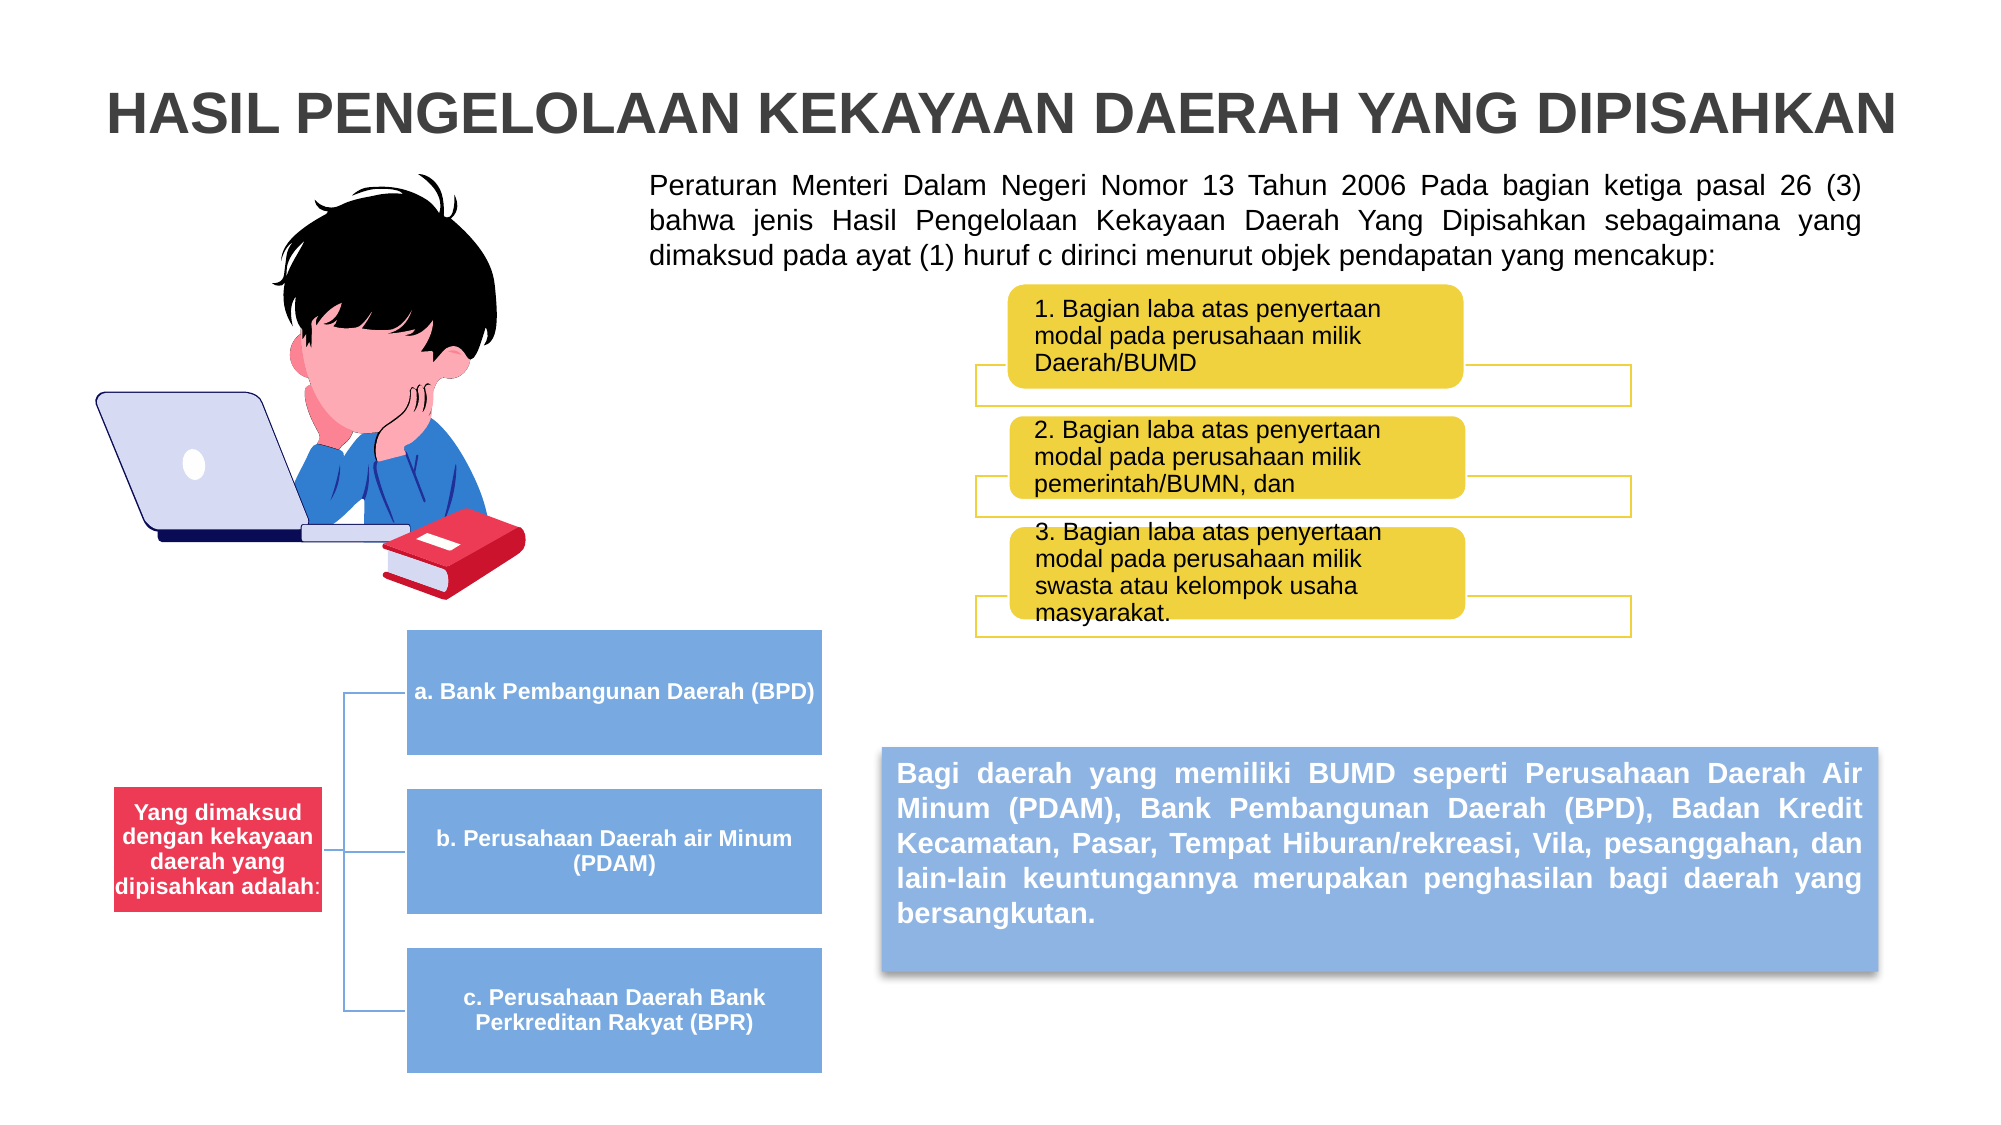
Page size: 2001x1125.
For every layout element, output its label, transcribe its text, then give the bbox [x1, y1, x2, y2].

text_box Peraturan Menteri Dalam Negeri Nomor 13 Tahun 2006 Pada bagian ketiga pasal 26 (3) bahwa jenis Hasil Pengelolaan Kekayaan Daerah Yang Dipisahkan sebagaimana yang dimaksud pada ayat (1) huruf c dirinci menurut objek pendapatan yang mencakup: [634, 159, 1879, 279]
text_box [52, 516, 966, 1125]
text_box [975, 268, 1631, 653]
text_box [95, 174, 526, 516]
list HASIL PENGELOLAAN KEKAYAAN DAERAH YANG DIPISAHKAN [53, 55, 1952, 175]
text_box Bagi daerah yang memiliki BUMD seperti Perusahaan Daerah Air Minum (PDAM), Bank Pembangunan Daerah (BPD), Badan Kredit Kecamatan, Pasar, Tempat Hiburan/rekreasi, Vila, pesanggahan, dan lain-lain keuntungannya merupakan penghasilan bagi daerah yang bersangkutan. [966, 747, 1879, 972]
